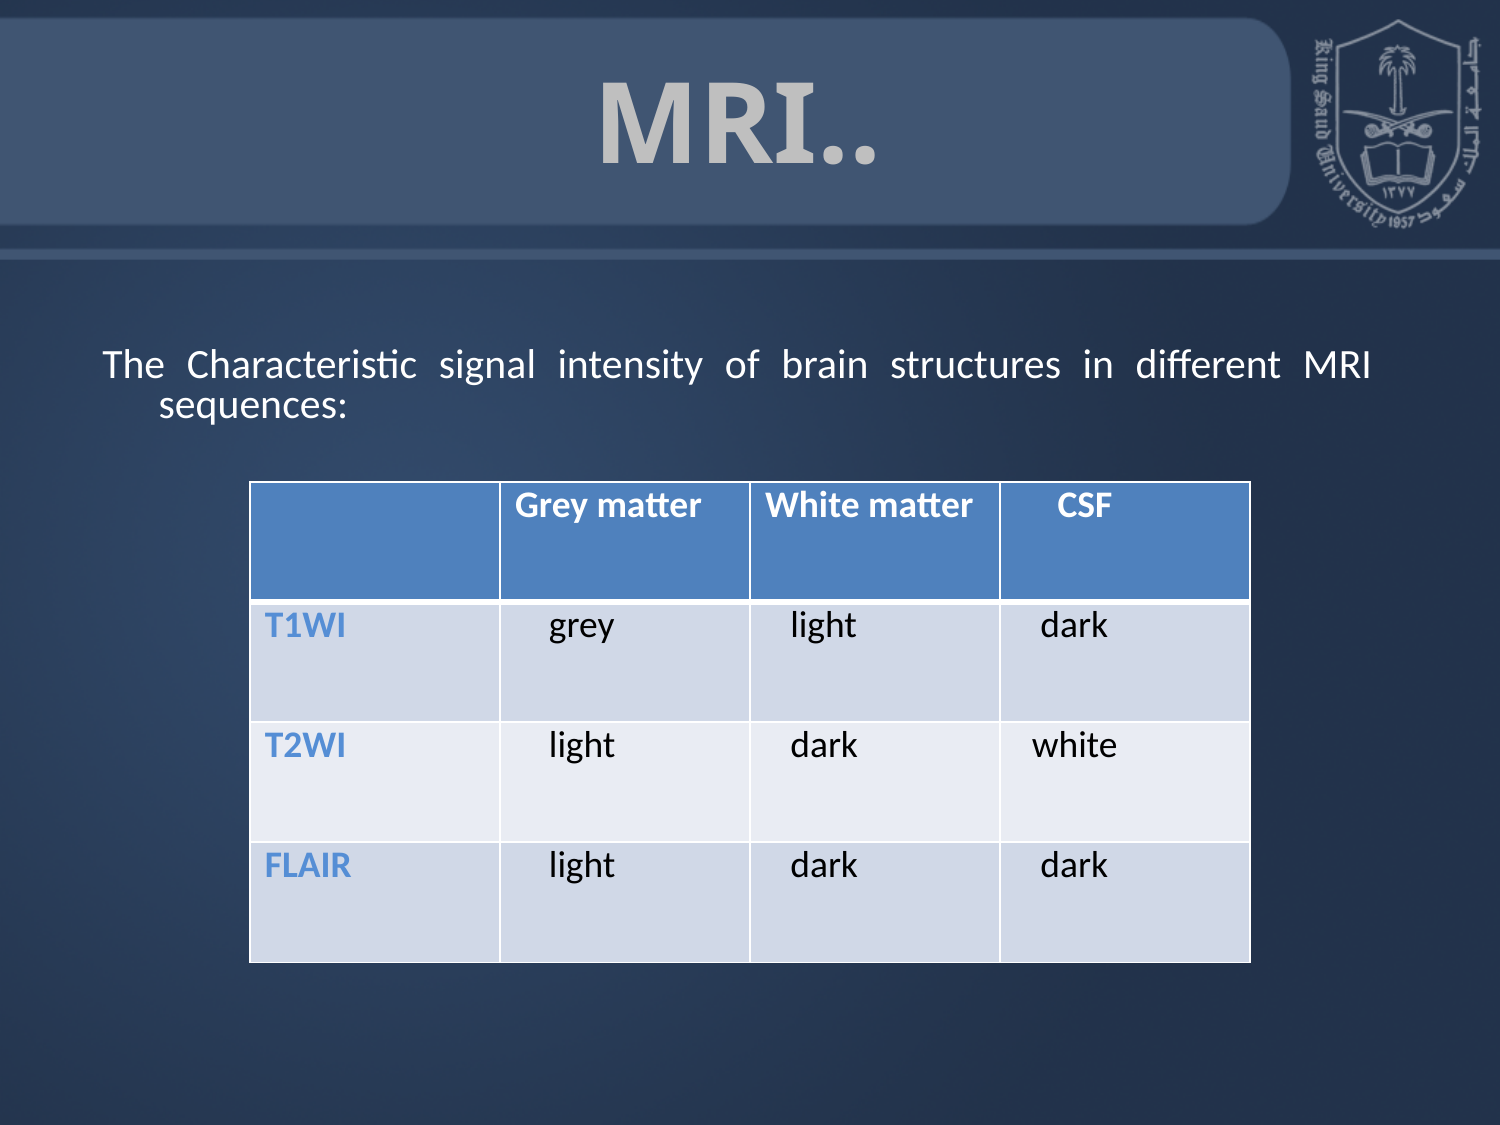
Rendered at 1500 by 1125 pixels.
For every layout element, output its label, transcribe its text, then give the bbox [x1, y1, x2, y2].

table_cell dark [1001, 843, 1249, 962]
table_cell light [751, 605, 999, 721]
table_cell light [501, 723, 749, 841]
picture [0, 0, 1500, 1125]
table_cell dark [1001, 605, 1249, 721]
table_header CSF [1001, 483, 1249, 599]
table_header Grey matter [501, 483, 749, 599]
table_cell T2WI [251, 723, 499, 841]
table_cell dark [751, 723, 999, 841]
table_cell light [501, 843, 749, 962]
table_cell grey [501, 605, 749, 721]
text_box The Characteristic signal intensity of brain structures in different MRI sequences: [87, 339, 1388, 438]
table_header White matter [751, 483, 999, 599]
table_header [251, 483, 499, 599]
text_box MRI.. [62, 24, 1413, 213]
table_cell dark [751, 843, 999, 962]
table_cell FLAIR [251, 843, 499, 962]
table_cell white [1001, 723, 1249, 841]
table_cell T1WI [251, 605, 499, 721]
